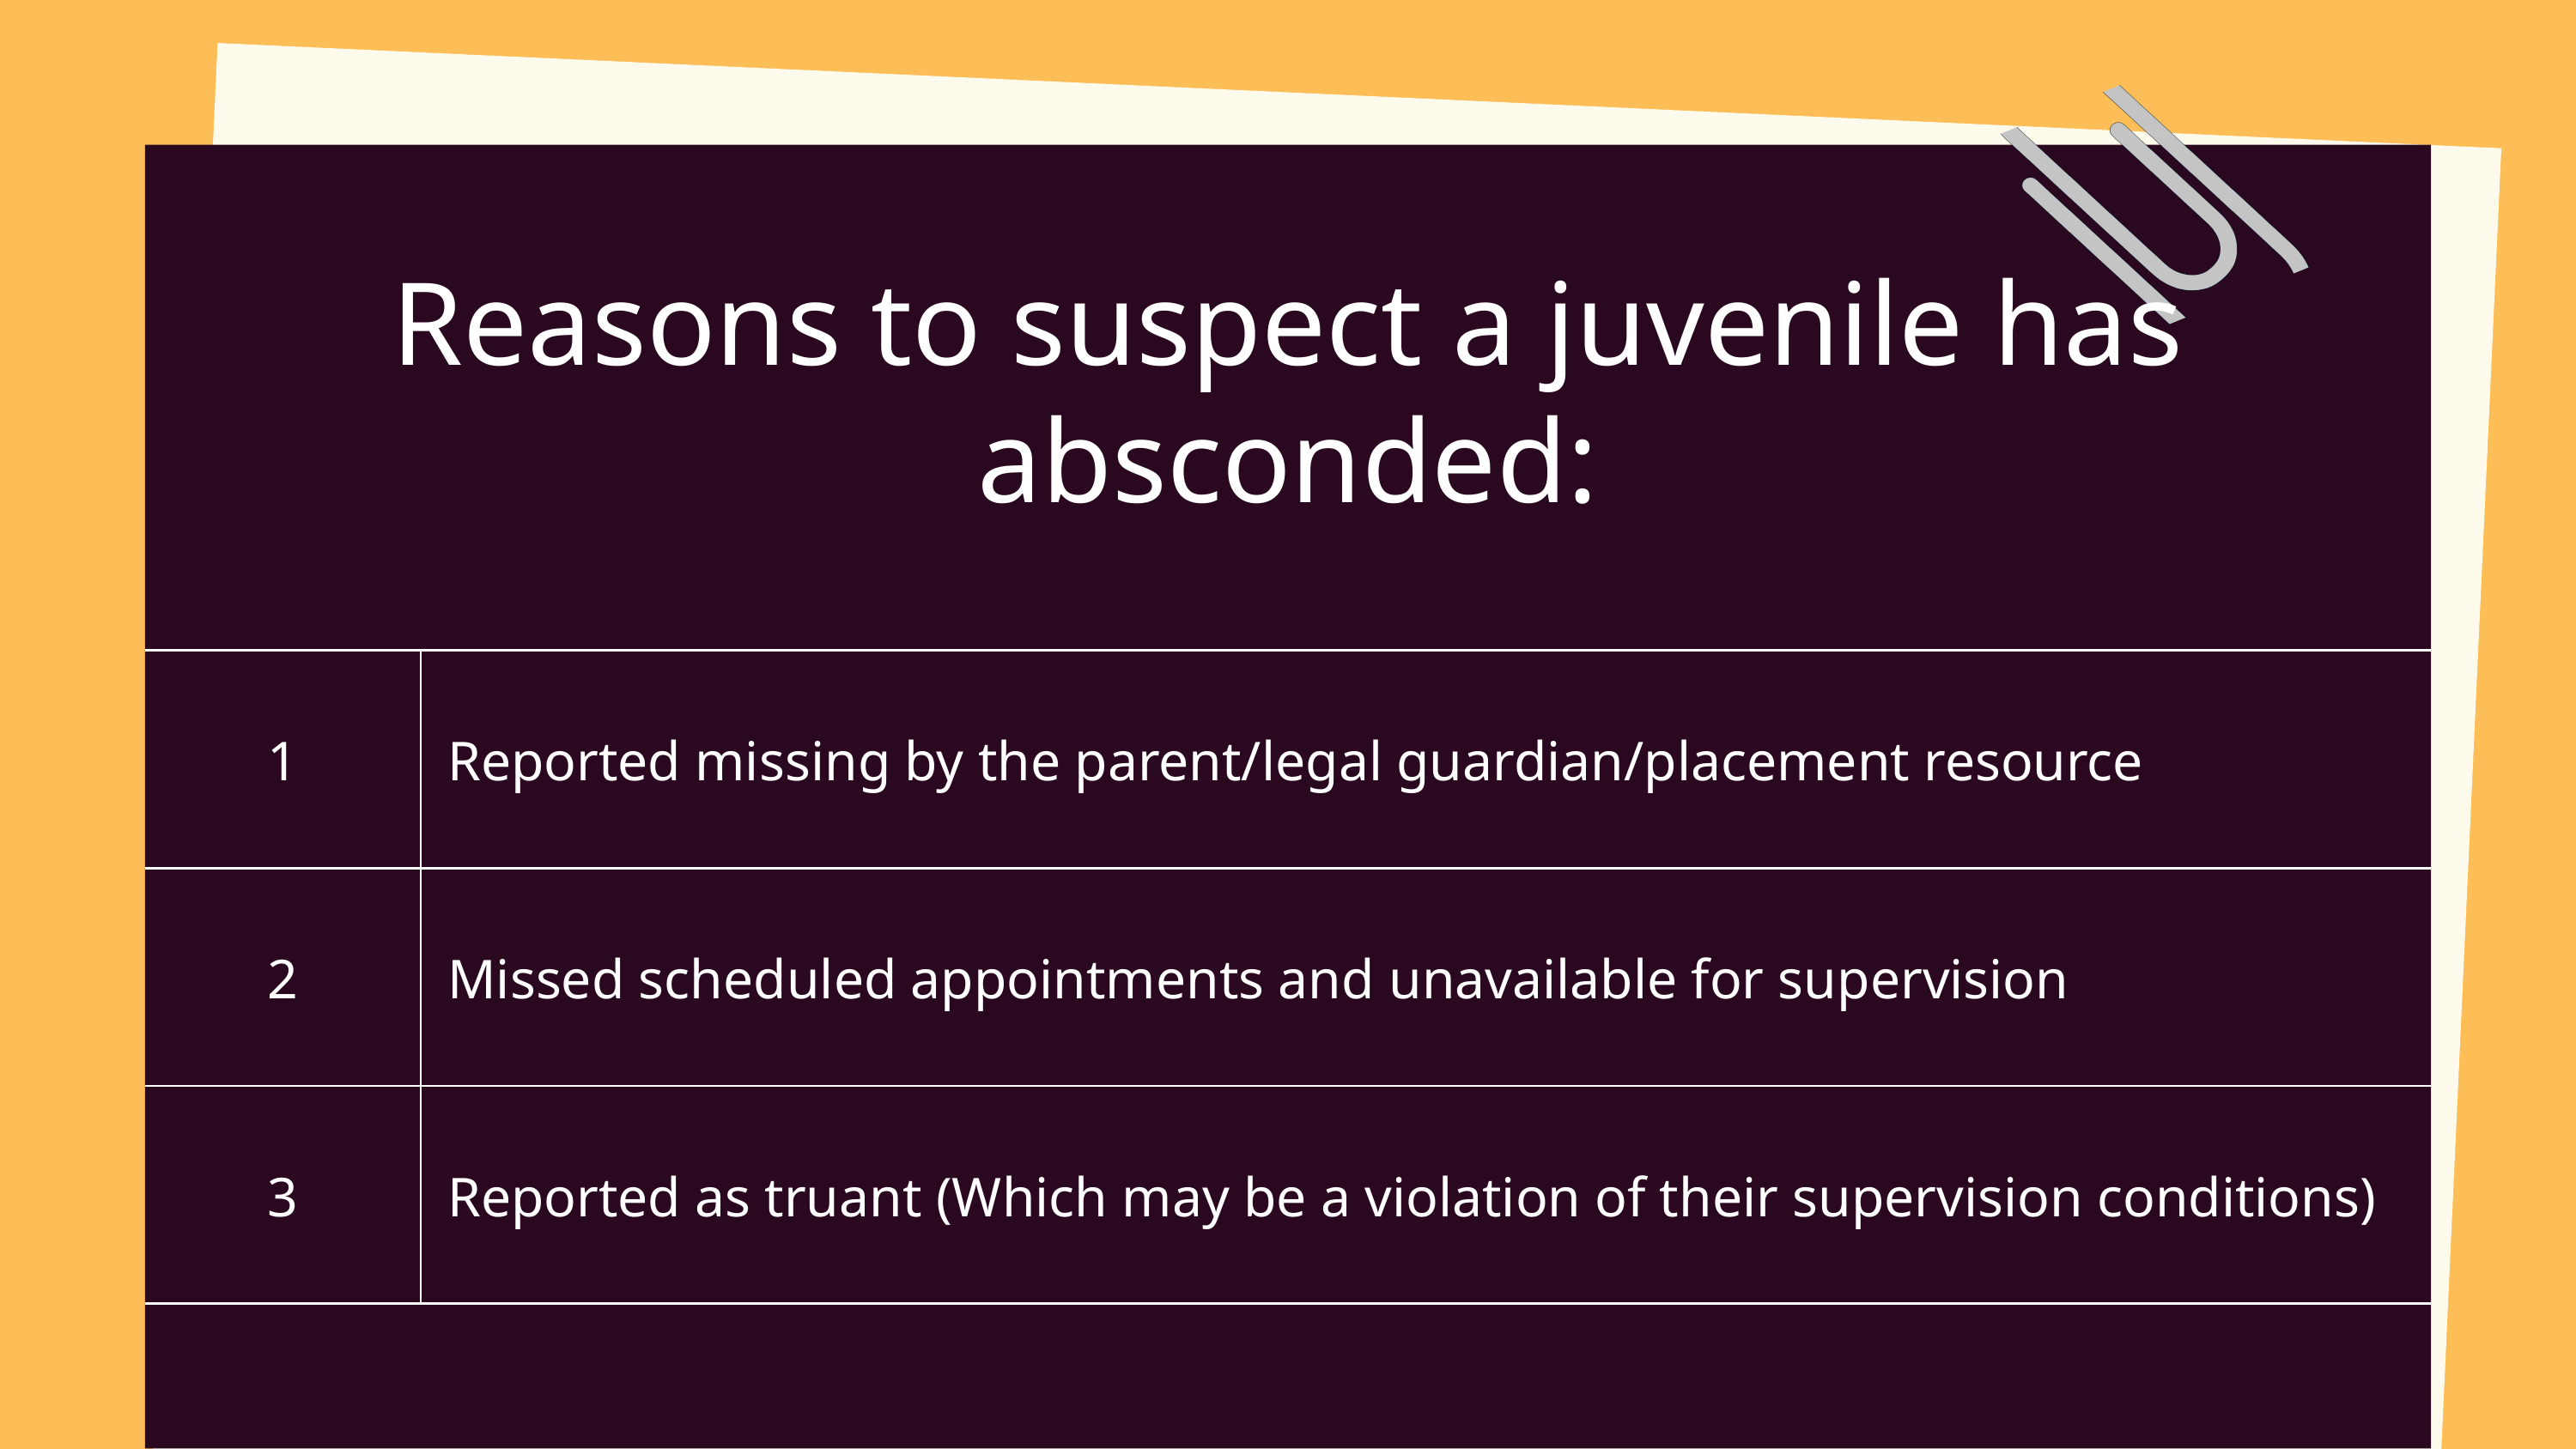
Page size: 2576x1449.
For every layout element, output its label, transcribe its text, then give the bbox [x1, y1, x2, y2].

text_box [2432, 144, 2502, 1449]
table_cell 2 [145, 870, 420, 1085]
text_box [144, 144, 2432, 1449]
table_cell Reported as truant (Which may be a violation of their supervision conditions) [422, 1087, 2431, 1302]
text_box [213, 43, 2019, 144]
table_cell Missed scheduled appointments and unavailable for supervision [422, 870, 2431, 1085]
table_header Reported missing by the parent/legal guardian/placement resource [422, 652, 2431, 867]
table_cell 3 [145, 1087, 420, 1302]
text_box [1988, 43, 2314, 283]
table_header 1 [145, 652, 420, 867]
text_box Reasons to suspect a juvenile has absconded: [306, 251, 2270, 526]
text_box [2263, 136, 2414, 144]
